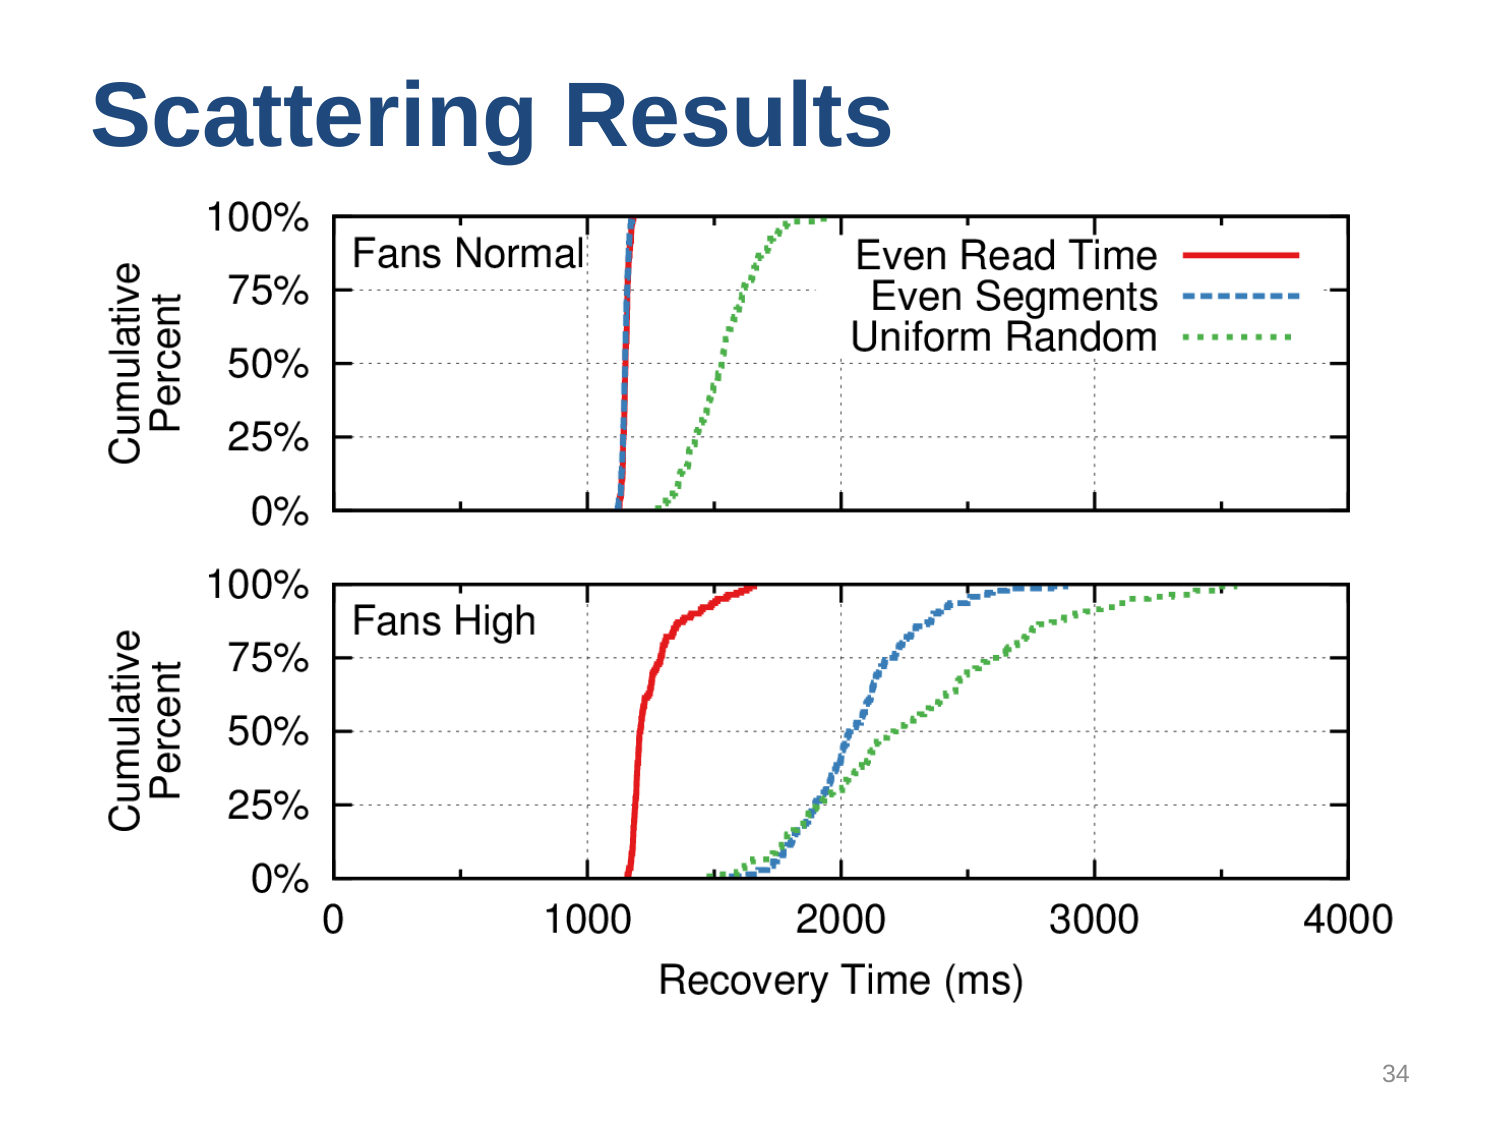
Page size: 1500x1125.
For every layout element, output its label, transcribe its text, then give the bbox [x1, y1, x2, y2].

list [89, 199, 1411, 1006]
slide_number 34 [1074, 1042, 1425, 1103]
title Scattering Results [75, 45, 1425, 175]
